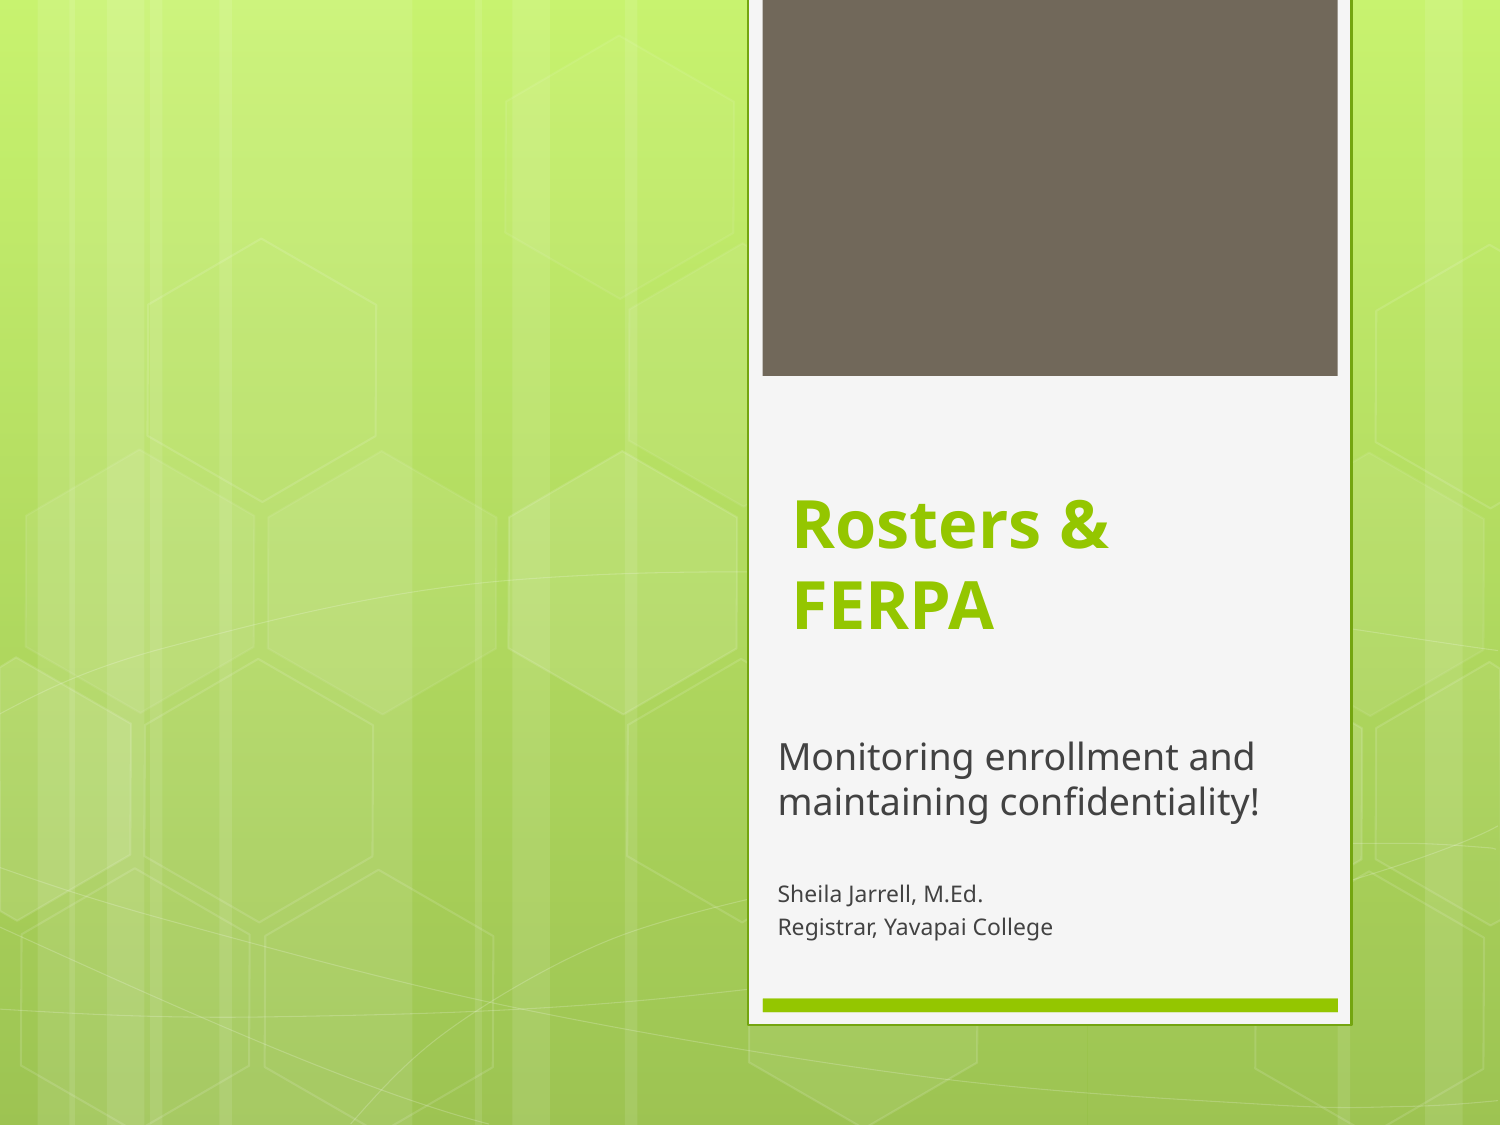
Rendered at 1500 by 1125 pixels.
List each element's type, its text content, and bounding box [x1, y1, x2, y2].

title Rosters & FERPA [776, 444, 1320, 650]
subtitle Monitoring enrollment and maintaining confidentiality! Sheila Jarrell, M.Ed. Registrar, Yavapai College [762, 725, 1350, 988]
